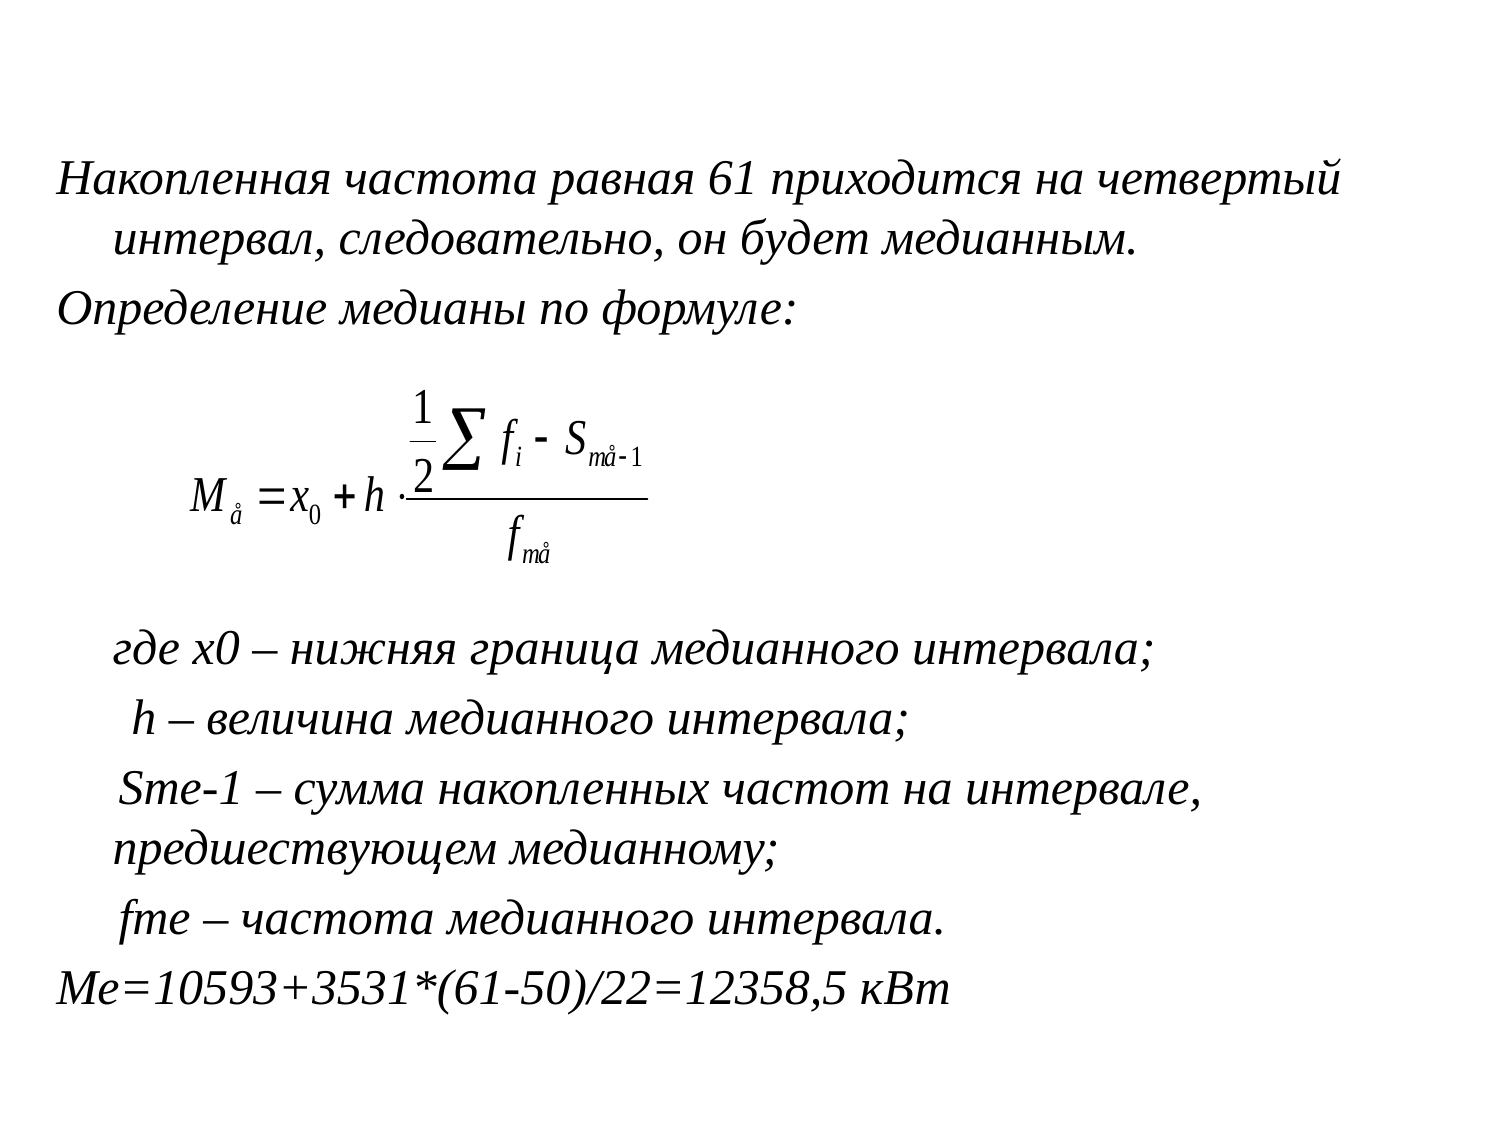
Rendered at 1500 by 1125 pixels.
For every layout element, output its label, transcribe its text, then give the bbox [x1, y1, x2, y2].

list Накопленная частота равная 61 приходится на четвертый интервал, следовательно, он будет медианным. Определение медианы по формуле: где x0 – нижняя граница медианного интервала; h – величина медианного интервала; Sme-1 – сумма накопленных частот на интервале, предшествующем медианному; fme – частота медианного интервала. Ме=10593+3531*(61-50)/22=12358,5 кВт [41, 137, 1388, 1083]
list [182, 373, 656, 575]
